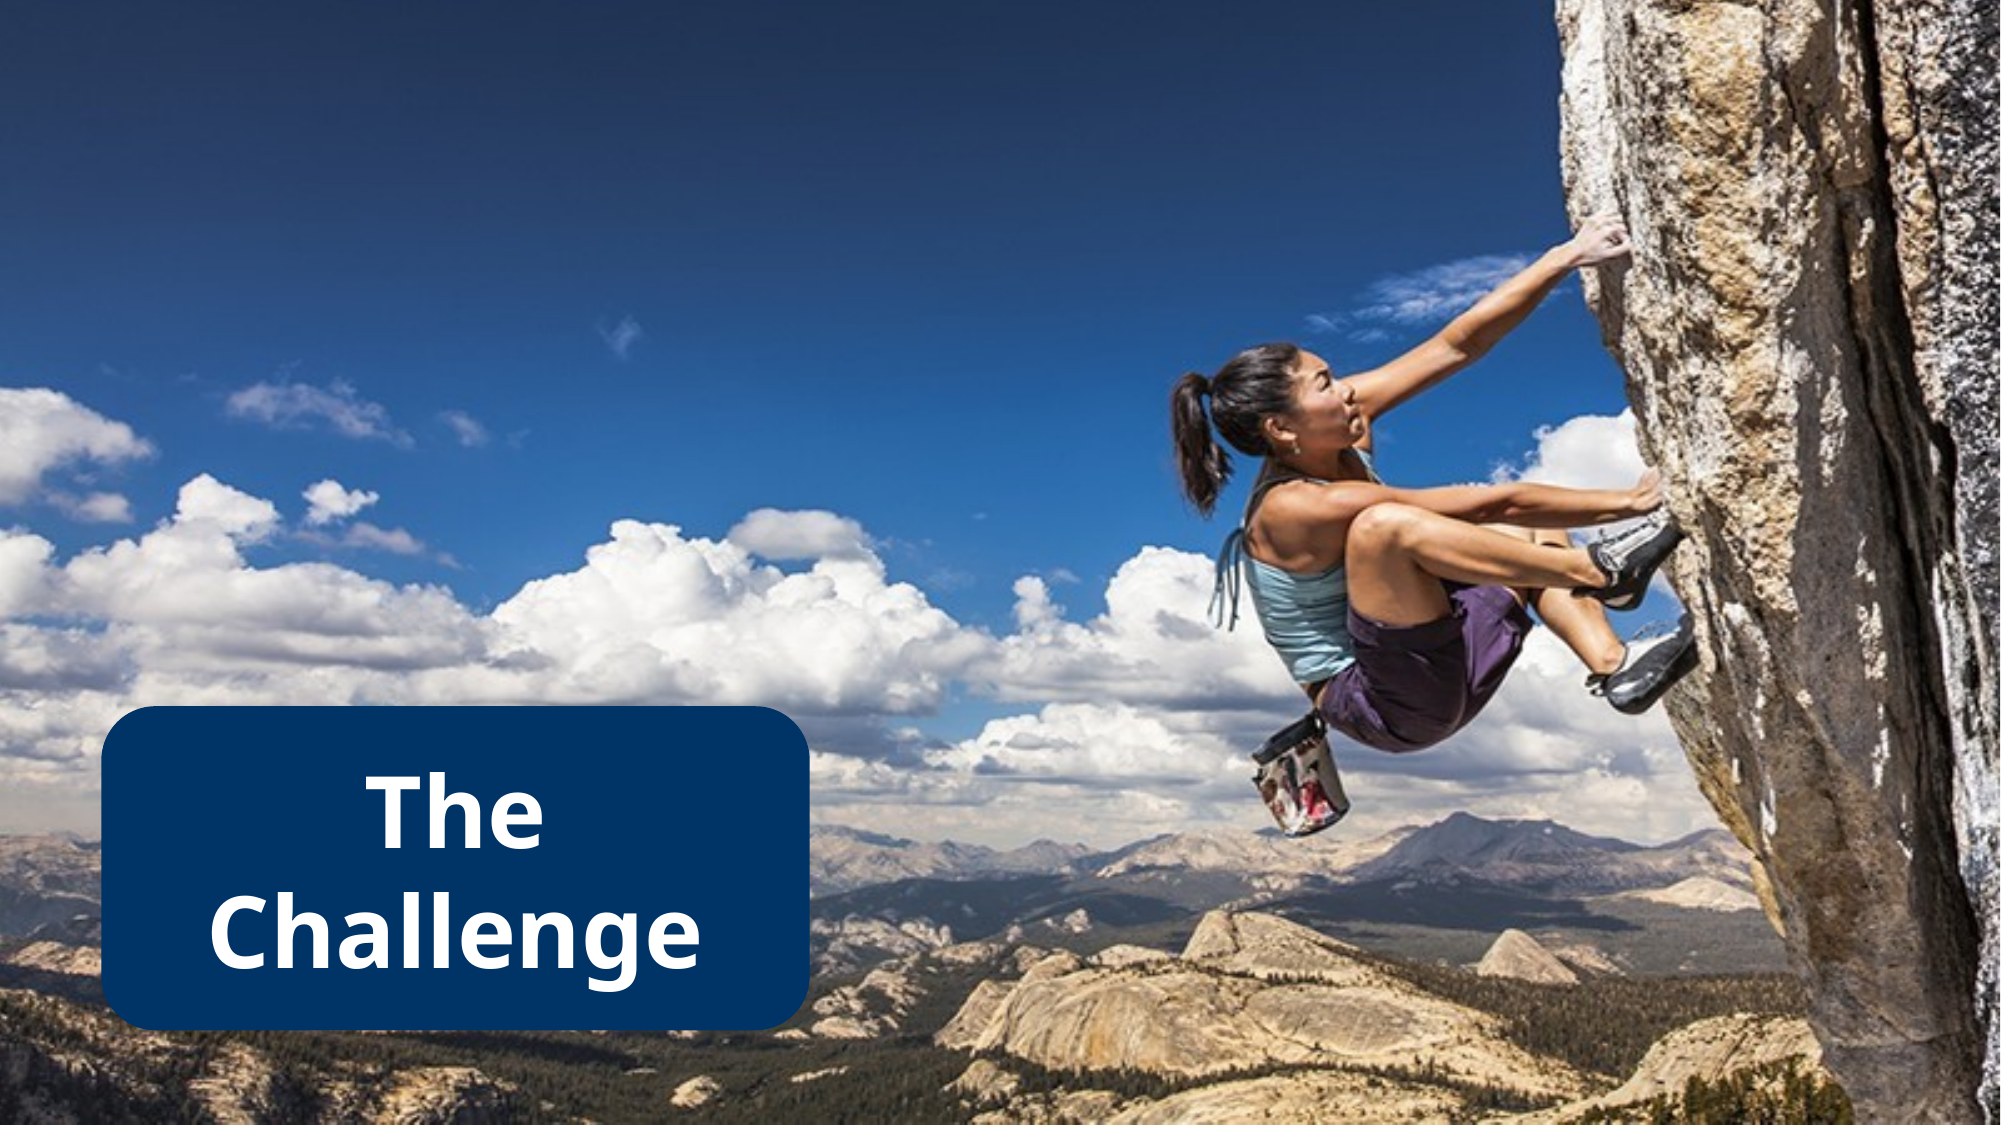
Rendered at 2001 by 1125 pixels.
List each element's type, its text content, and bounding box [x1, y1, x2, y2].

picture [0, 0, 2001, 1125]
text_box The Challenge [100, 705, 811, 1032]
